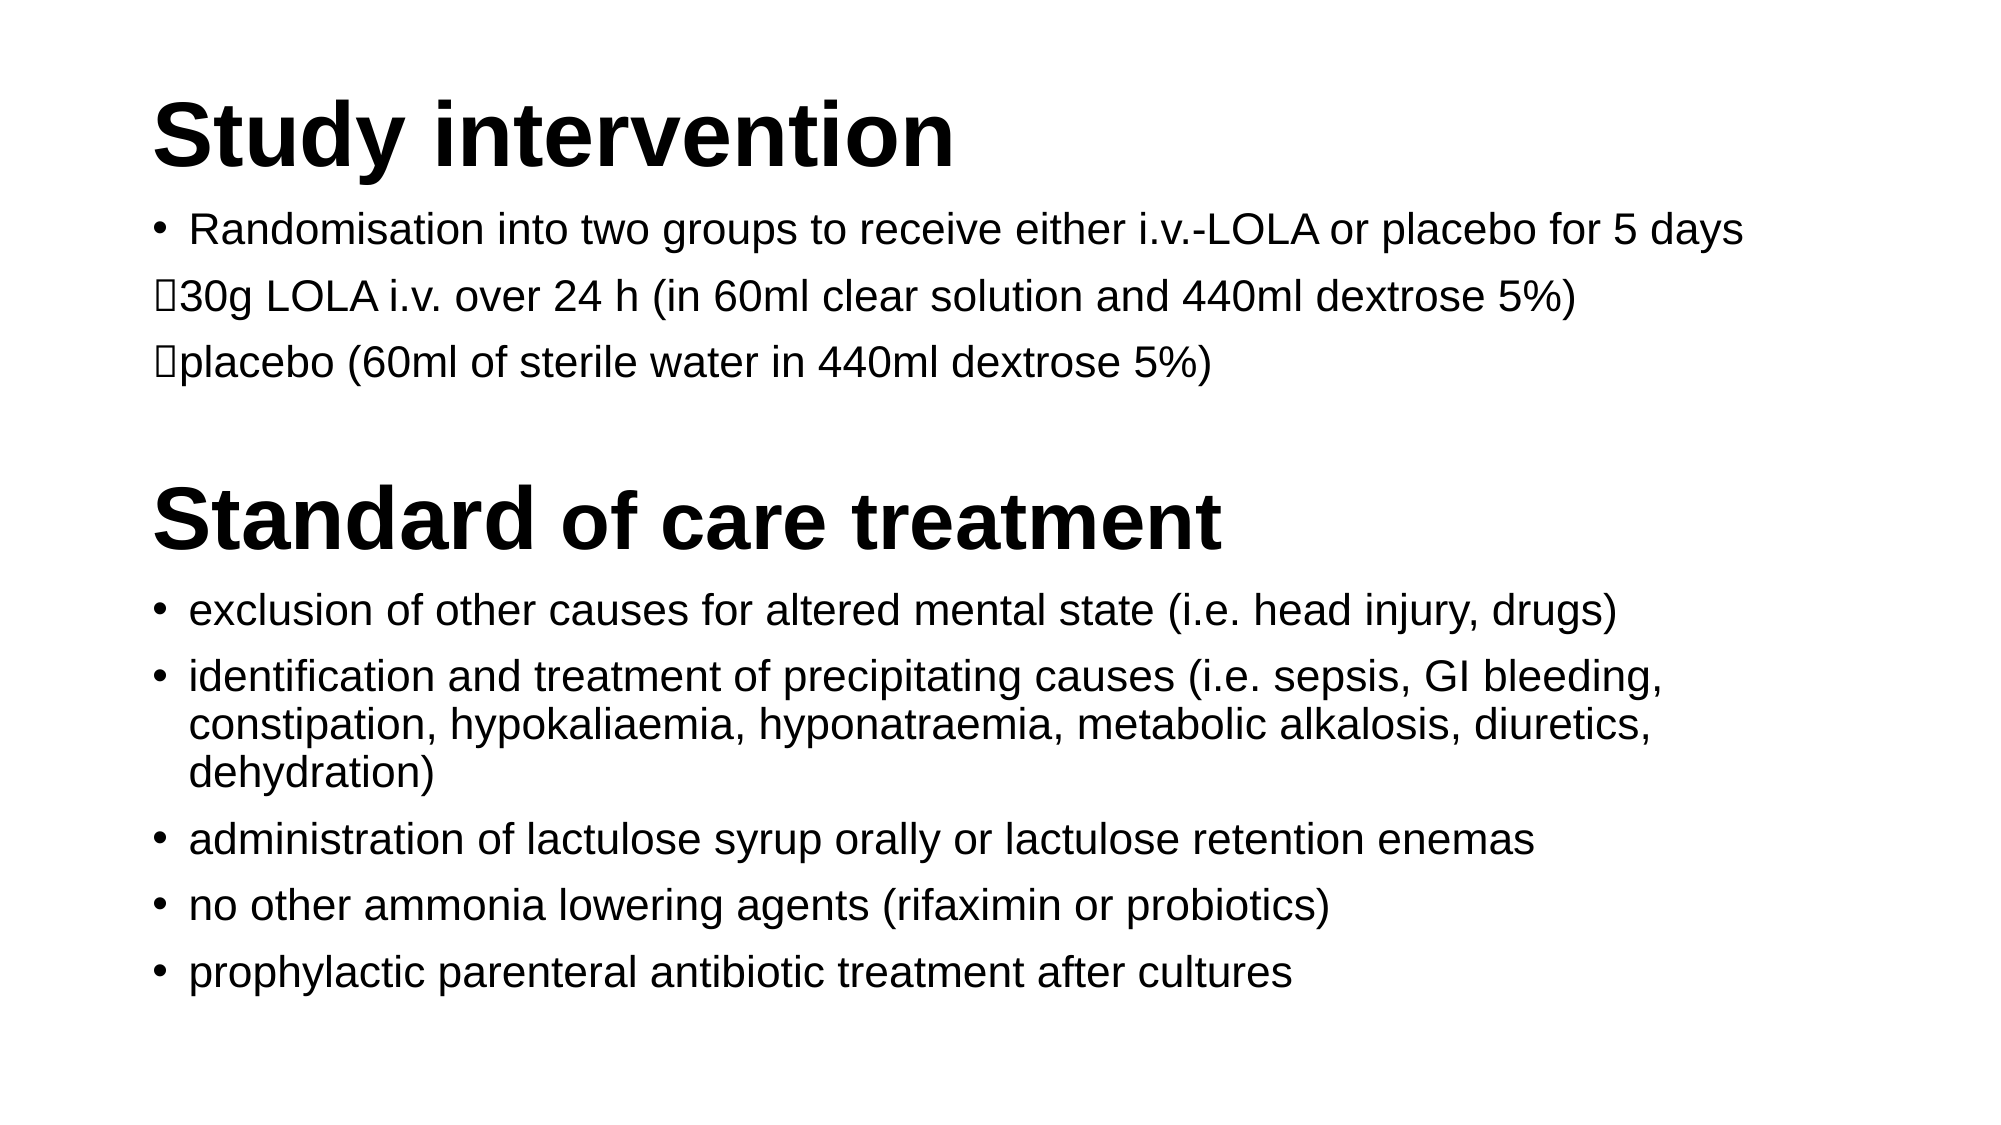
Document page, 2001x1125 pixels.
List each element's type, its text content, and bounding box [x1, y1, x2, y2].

list Randomisation into two groups to receive either i.v.-LOLA or placebo for 5 days 30g LOLA i.v. over 24 h (in 60ml clear solution and 440ml dextrose 5%) placebo (60ml of sterile water in 440ml dextrose 5%) Standard of care treatment exclusion of other causes for altered mental state (i.e. head injury, drugs) identification and treatment of precipitating causes (i.e. sepsis, GI bleeding, constipation, hypokaliaemia, hyponatraemia, metabolic alkalosis, diuretics, dehydration) administration of lactulose syrup orally or lactulose retention enemas no other ammonia lowering agents (rifaximin or probiotics) prophylactic parenteral antibiotic treatment after cultures [137, 198, 1863, 1014]
title Study intervention [137, 59, 1863, 198]
